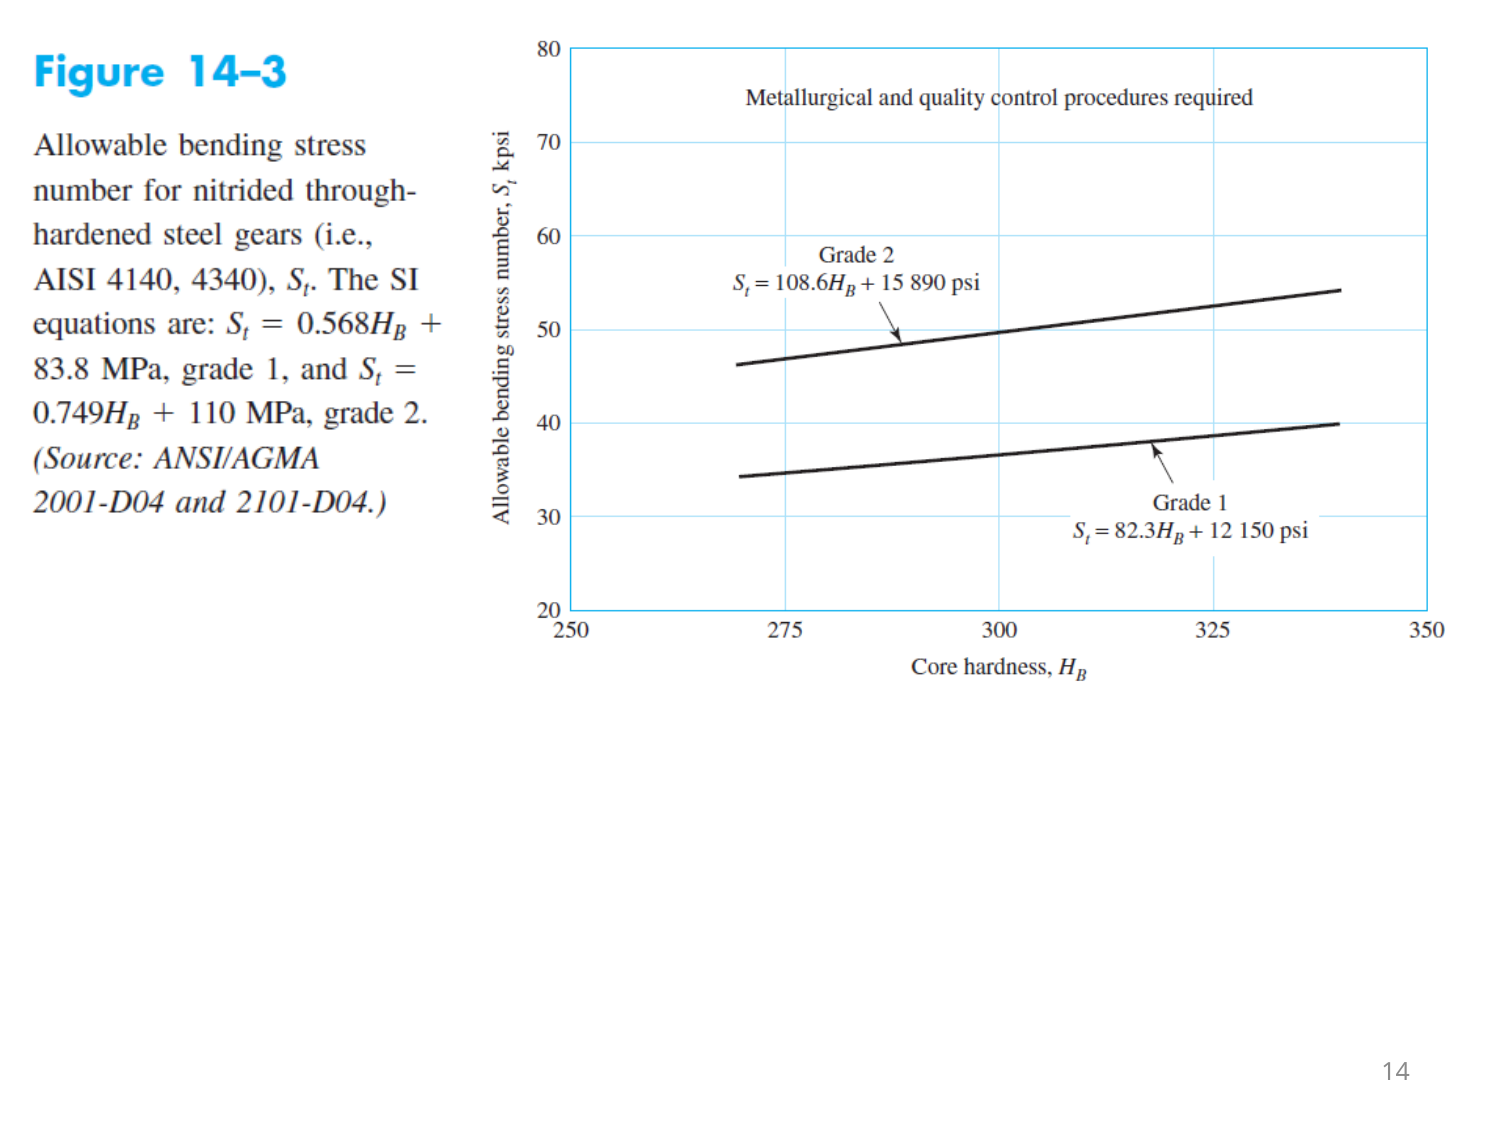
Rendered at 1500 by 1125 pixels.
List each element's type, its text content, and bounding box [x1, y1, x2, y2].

picture [464, 24, 1482, 701]
slide_number 14 [1074, 1042, 1425, 1103]
picture [24, 49, 448, 541]
